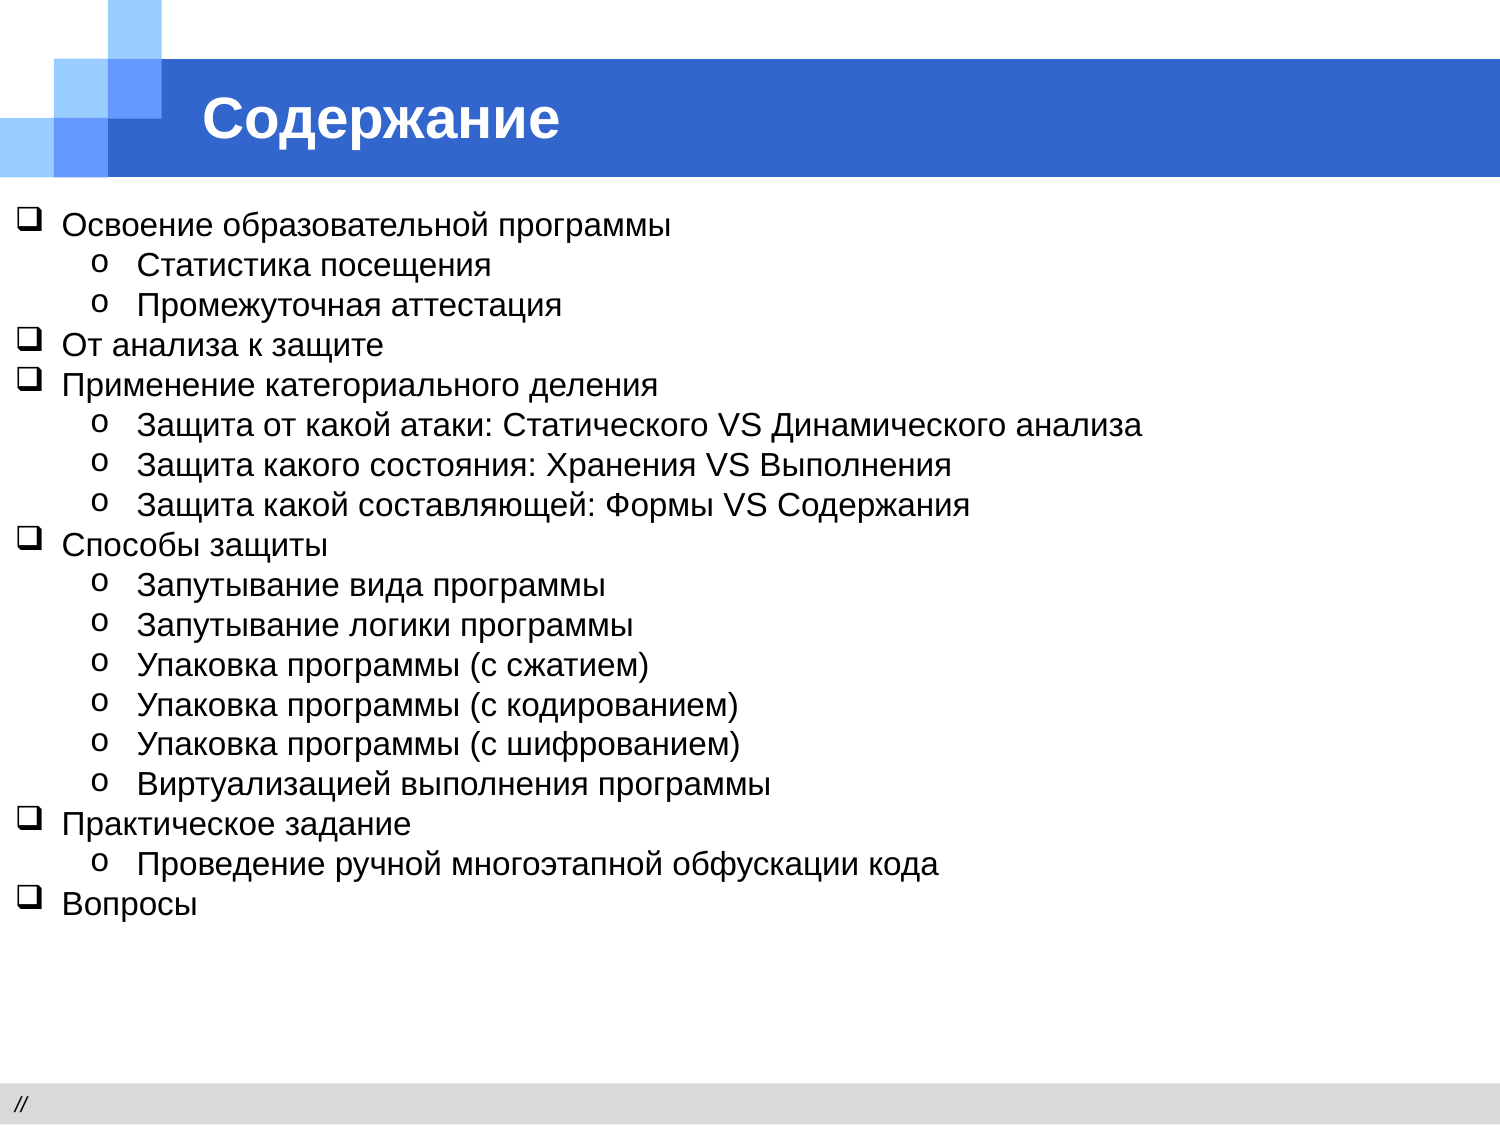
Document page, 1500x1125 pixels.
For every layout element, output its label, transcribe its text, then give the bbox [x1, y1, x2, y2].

title Содержание [187, 75, 1400, 155]
text_box Освоение образовательной программы Статистика посещения Промежуточная аттестация От анализа к защите Применение категориального деления Защита от какой атаки: Статического VS Динамического анализа Защита какого состояния: Хранения VS Выполнения Защита какой составляющей: Формы VS Содержания Способы защиты Запутывание вида программы Запутывание логики программы Упаковка программы (с сжатием) Упаковка программы (с кодированием) Упаковка программы (с шифрованием) Виртуализацией выполнения программы Практическое задание Проведение ручной многоэтапной обфускации кода Вопросы [0, 196, 1500, 930]
text_box // [0, 1083, 1500, 1125]
